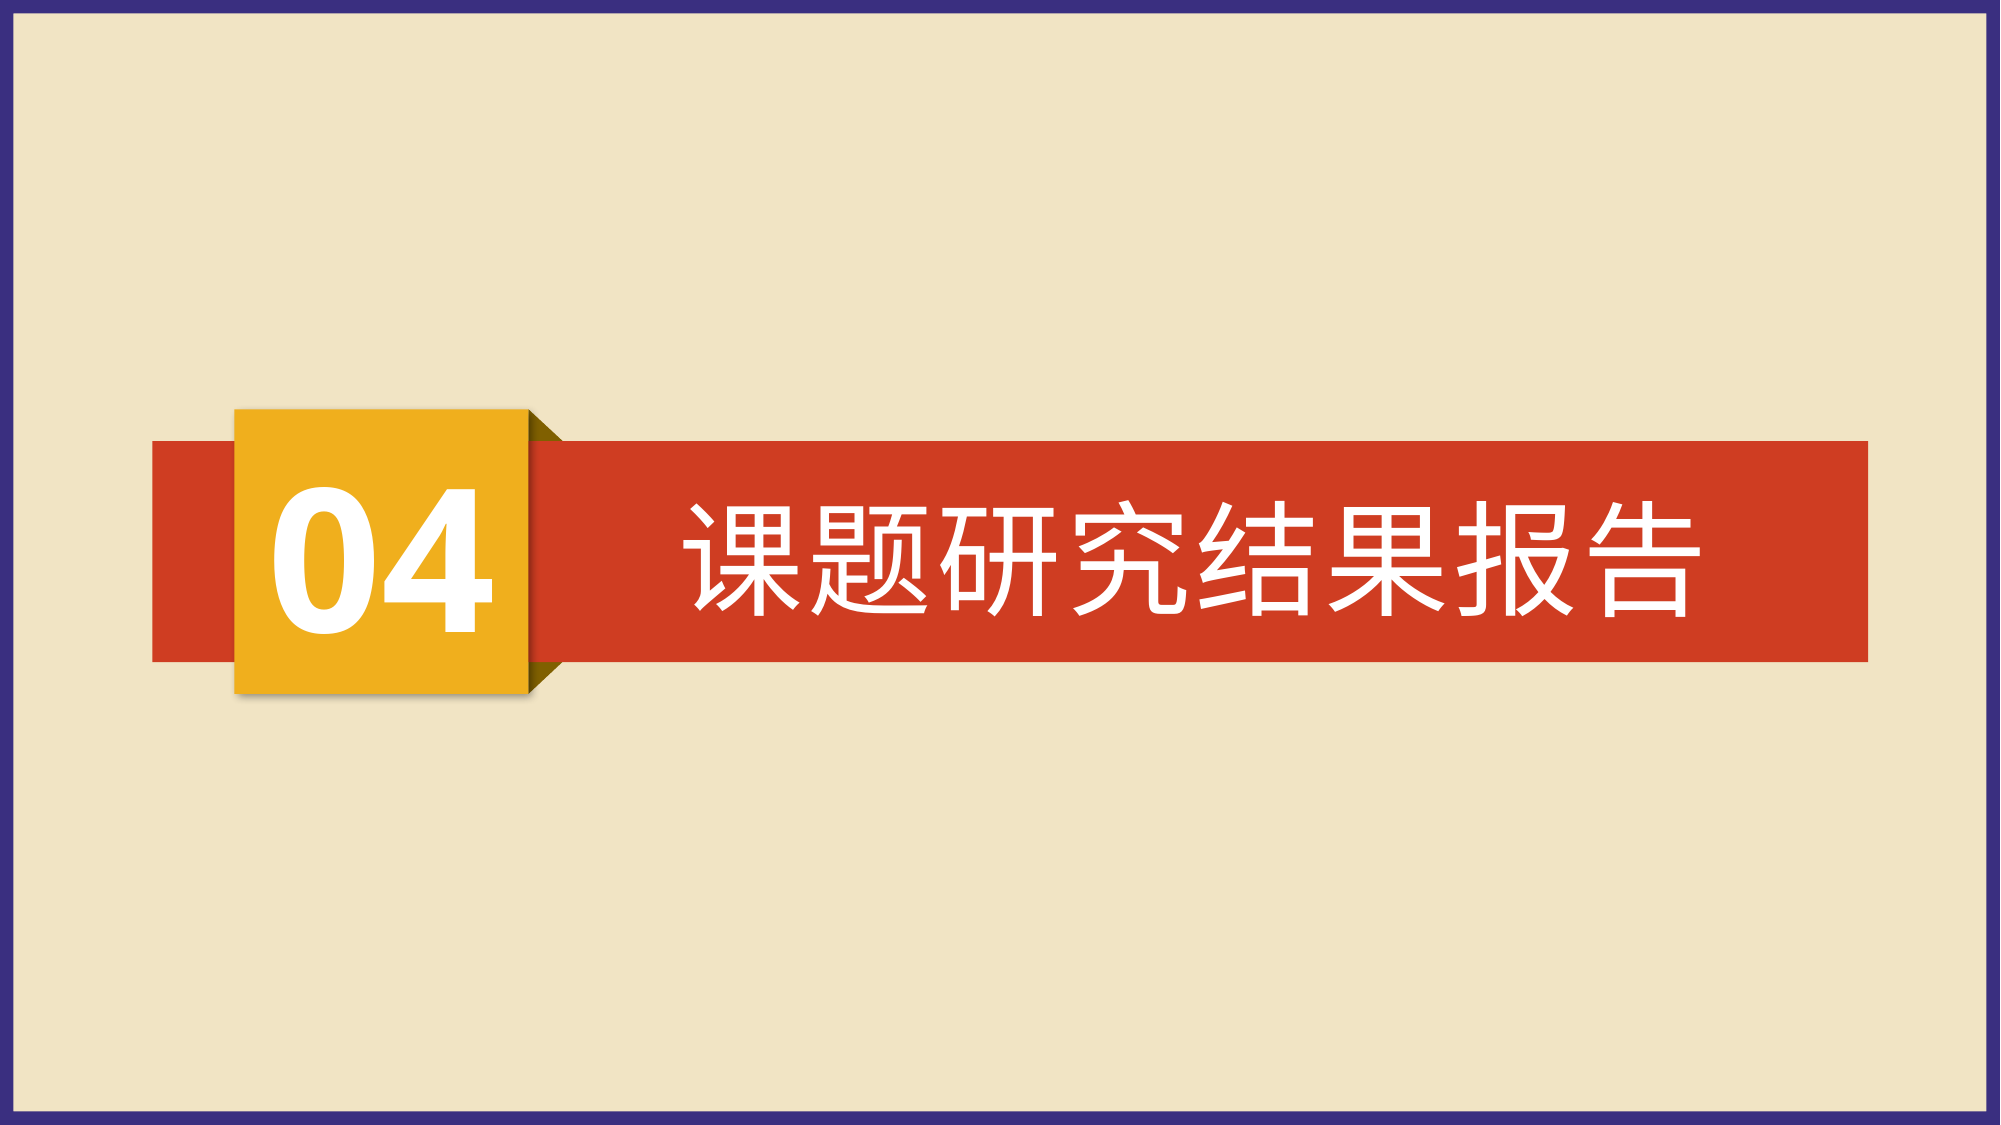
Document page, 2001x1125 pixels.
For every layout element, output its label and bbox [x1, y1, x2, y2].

text_box [0, 0, 2000, 1125]
text_box [152, 409, 1943, 694]
